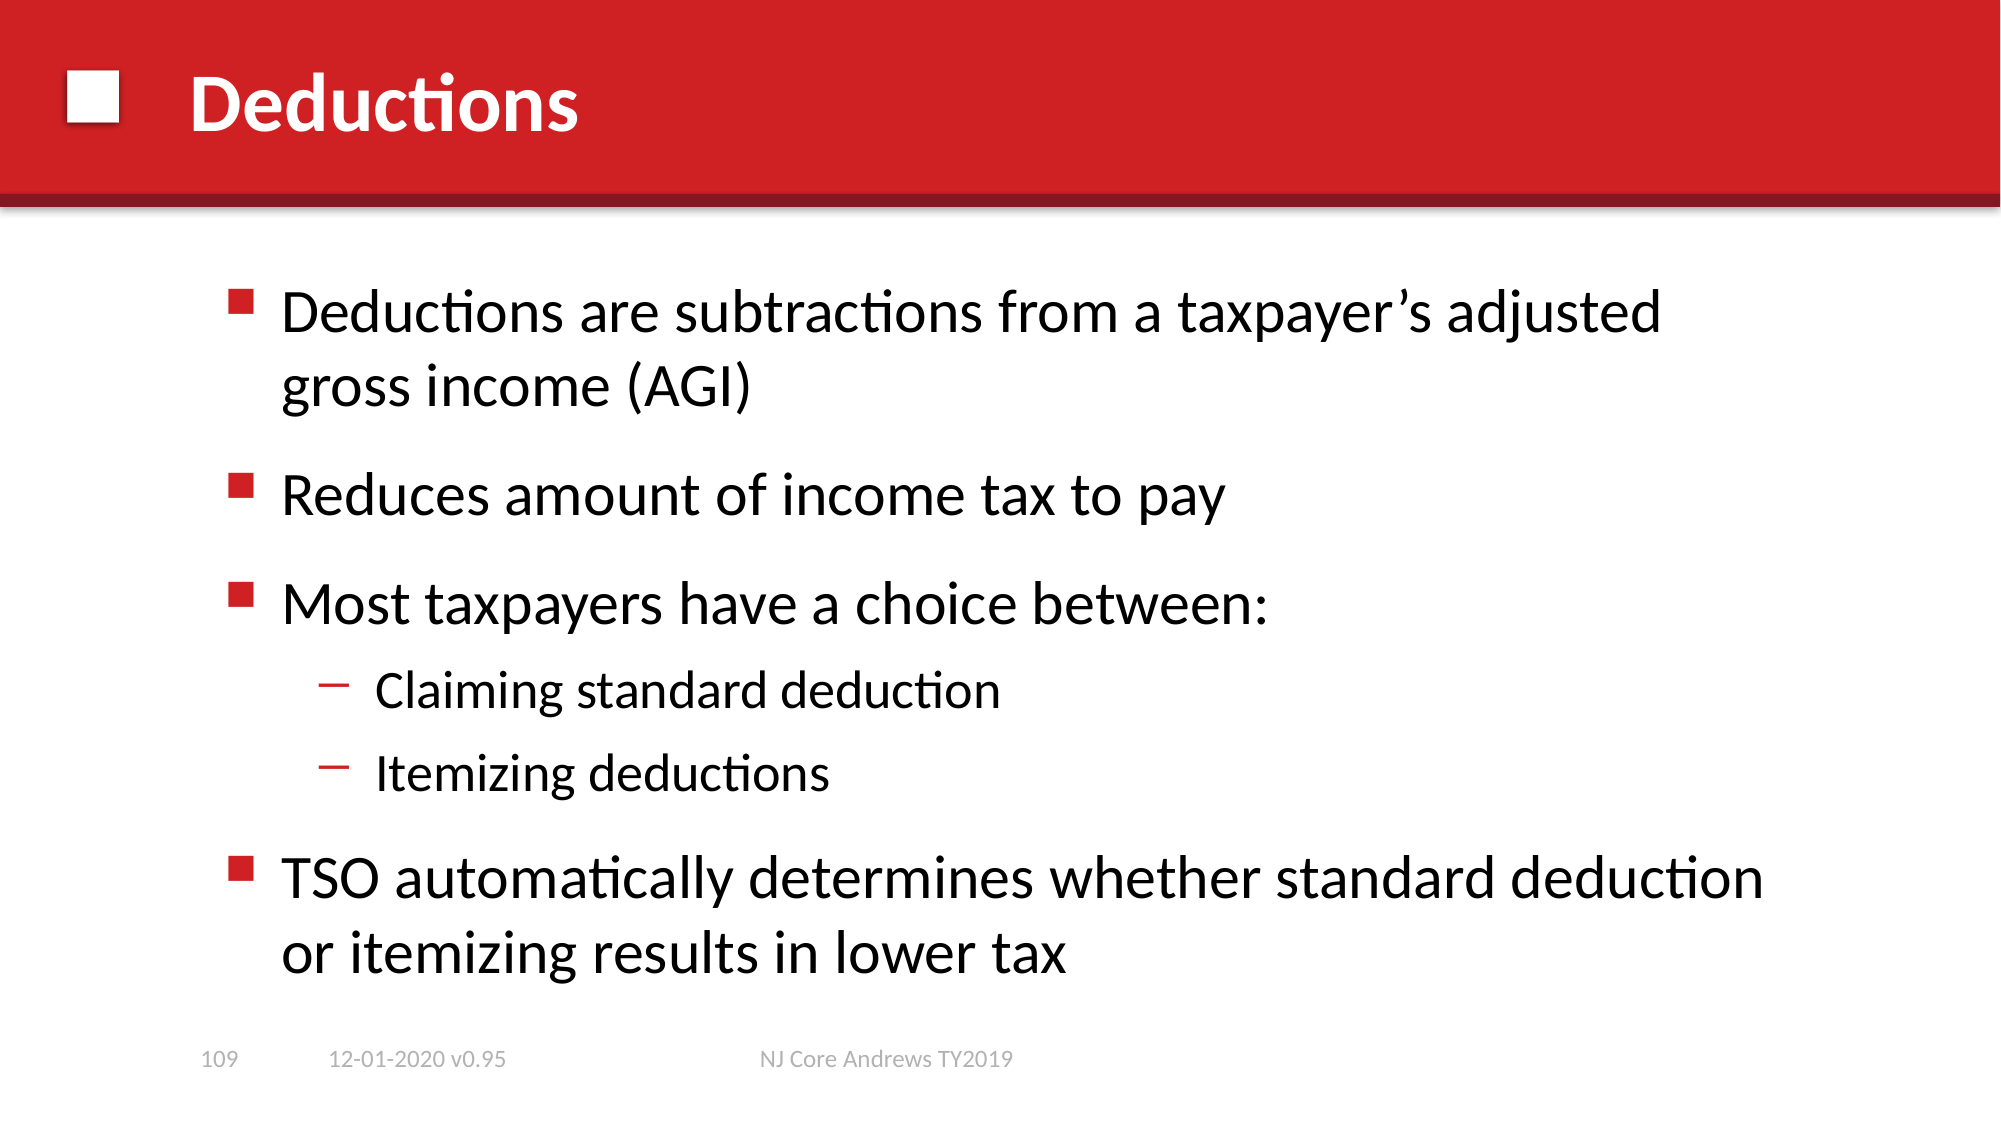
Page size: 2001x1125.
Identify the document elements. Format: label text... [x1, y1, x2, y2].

slide_number 109 [99, 1027, 254, 1088]
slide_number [313, 1027, 532, 1088]
footer NJ Core Andrews TY2019 [570, 1027, 1204, 1088]
title Deductions [174, 4, 1775, 193]
list Deductions are subtractions from a taxpayer’s adjusted gross income (AGI) Reduces amount of income tax to pay Most taxpayers have a choice between: Claiming standard deduction Itemizing deductions TSO automatically determines whether standard deduction or itemizing results in lower tax [209, 262, 1810, 1000]
